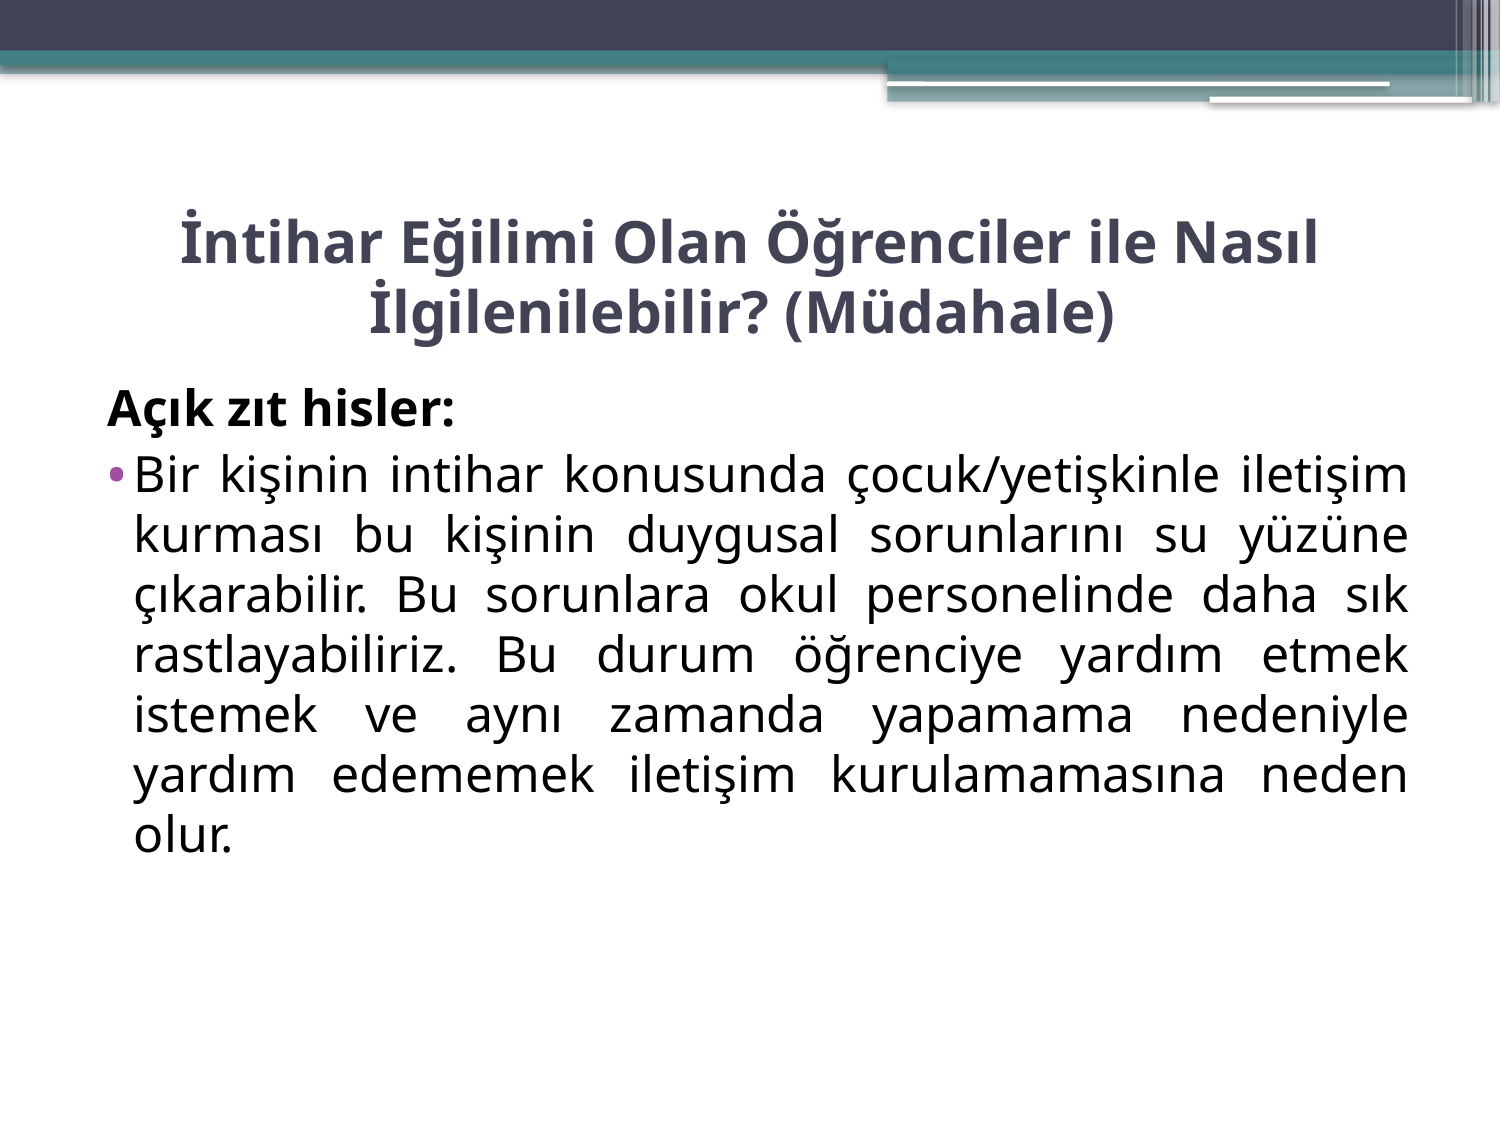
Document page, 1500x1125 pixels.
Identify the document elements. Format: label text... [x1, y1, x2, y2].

list Açık zıt hisler: Bir kişinin intihar konusunda çocuk/yetişkinle iletişim kurması bu kişinin duygusal sorunlarını su yüzüne çıkarabilir. Bu sorunlara okul personelinde daha sık rastlayabiliriz. Bu durum öğrenciye yardım etmek istemek ve aynı zamanda yapamama nedeniyle yardım edememek iletişim kurulamamasına neden olur. [75, 368, 1425, 1079]
title İntihar Eğilimi Olan Öğrenciler ile Nasıl İlgilenilebilir? (Müdahale) [75, 187, 1425, 363]
